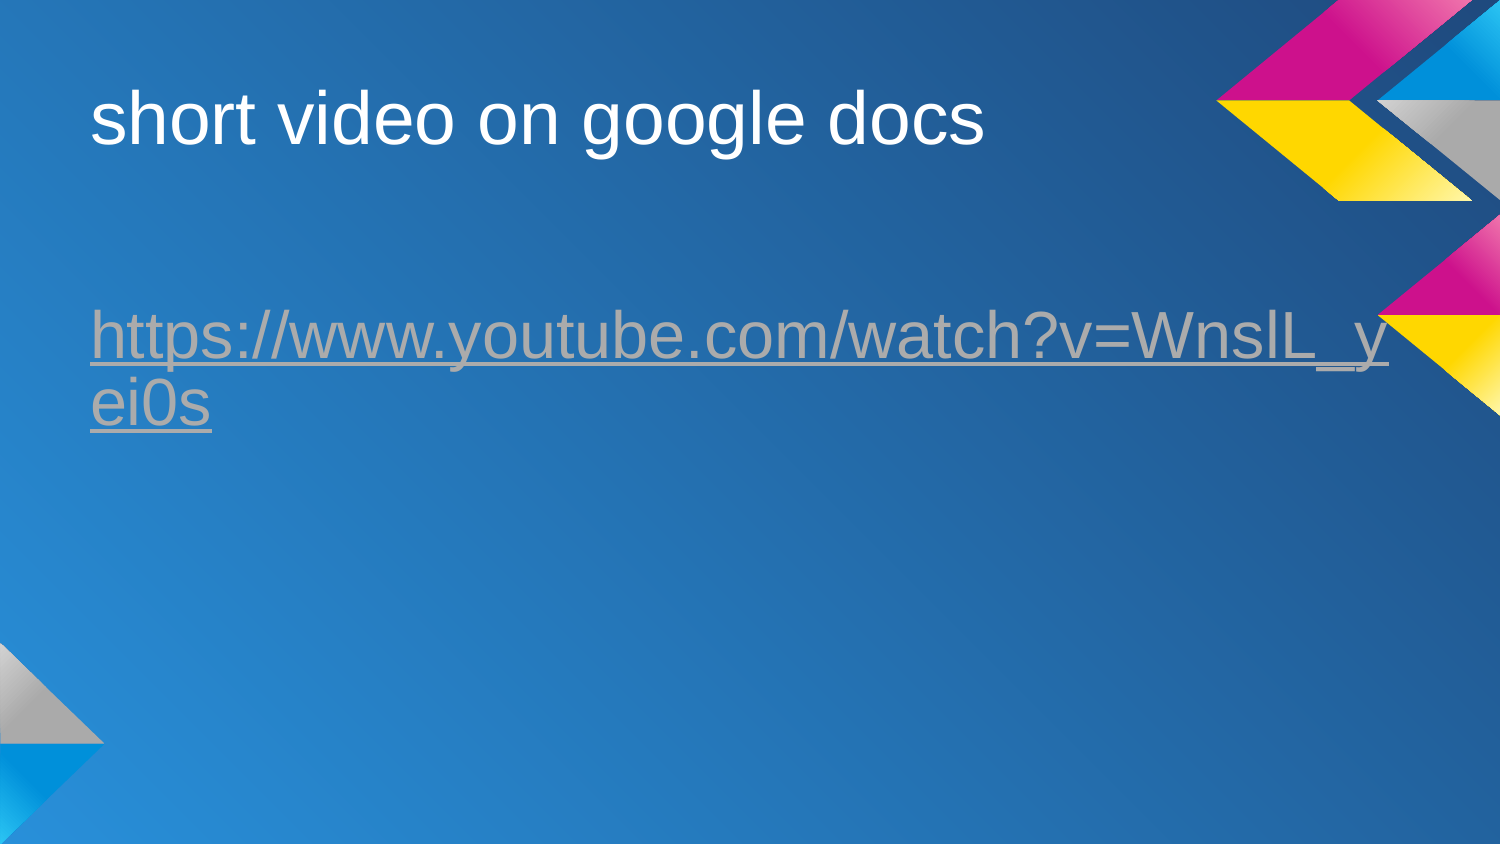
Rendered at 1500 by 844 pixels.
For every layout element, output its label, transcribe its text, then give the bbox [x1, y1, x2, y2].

list https://www.youtube.com/watch?v=WnslL_yei0s [75, 196, 1425, 793]
title Google docs short video on google docs [75, 33, 1204, 175]
